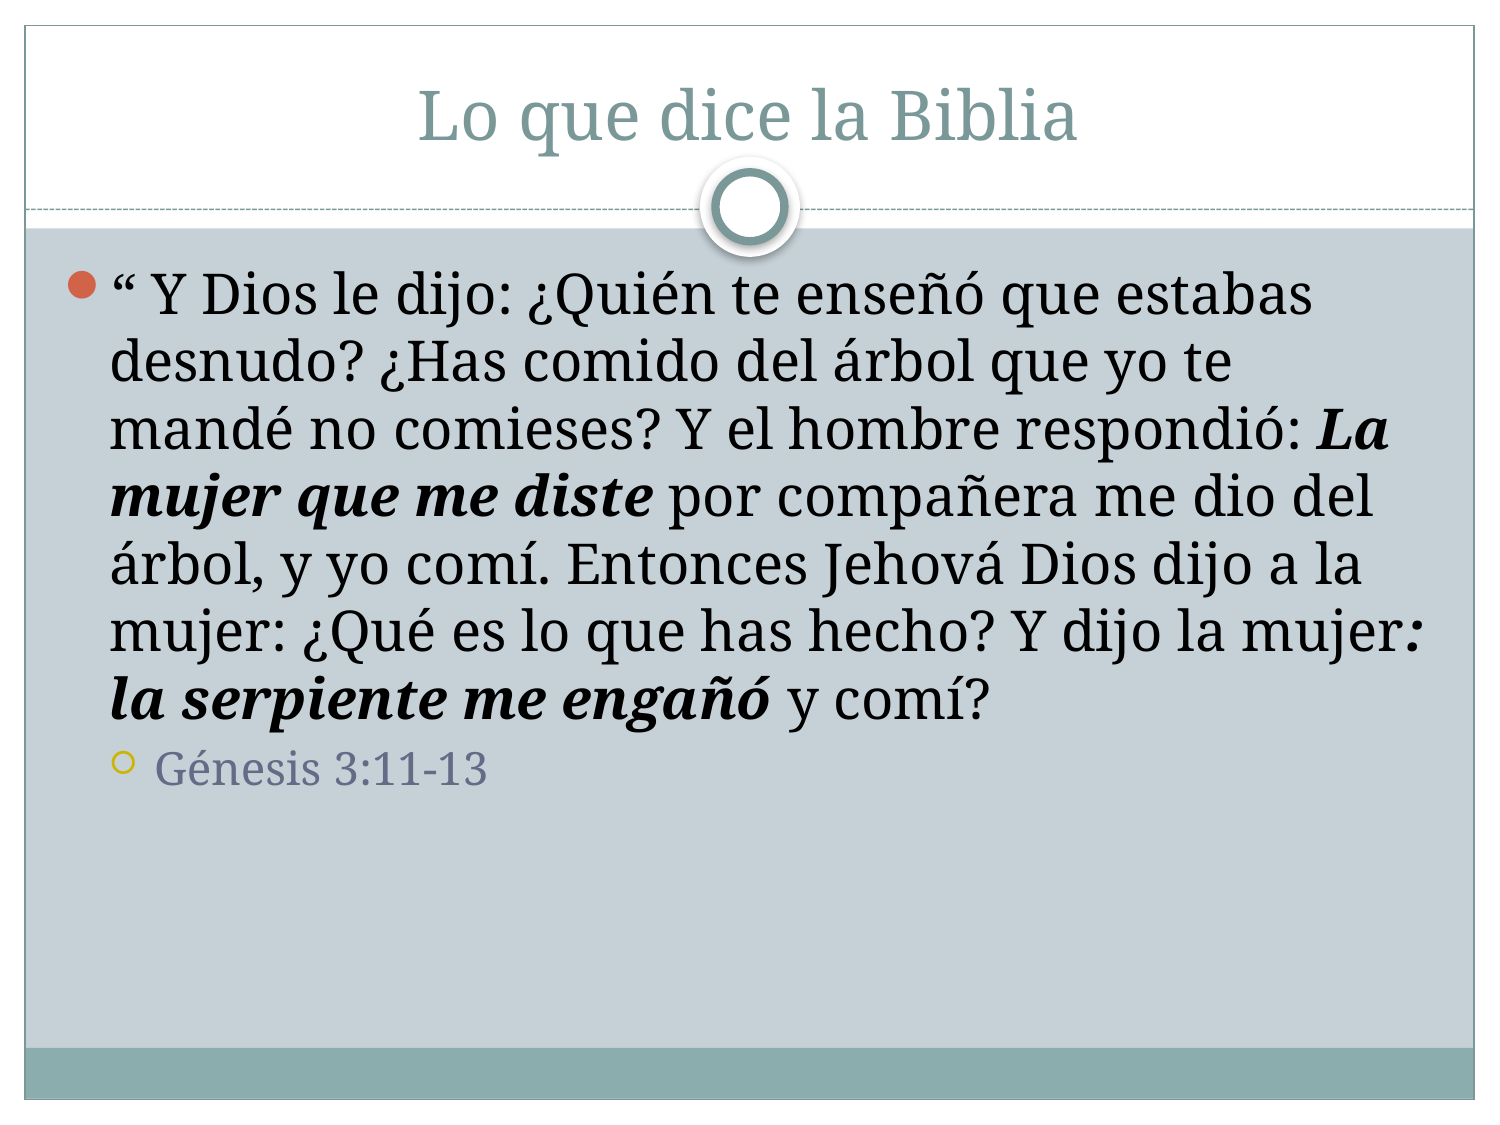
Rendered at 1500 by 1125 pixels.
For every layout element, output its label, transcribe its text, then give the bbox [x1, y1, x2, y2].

title Lo que dice la Biblia [49, 37, 1450, 162]
list “ Y Dios le dijo: ¿Quién te enseñó que estabas desnudo? ¿Has comido del árbol que yo te mandé no comieses? Y el hombre respondió: La mujer que me diste por compañera me dio del árbol, y yo comí. Entonces Jehová Dios dijo a la mujer: ¿Qué es lo que has hecho? Y dijo la mujer: la serpiente me engañó y comí? Génesis 3:11-13 [49, 250, 1445, 1001]
